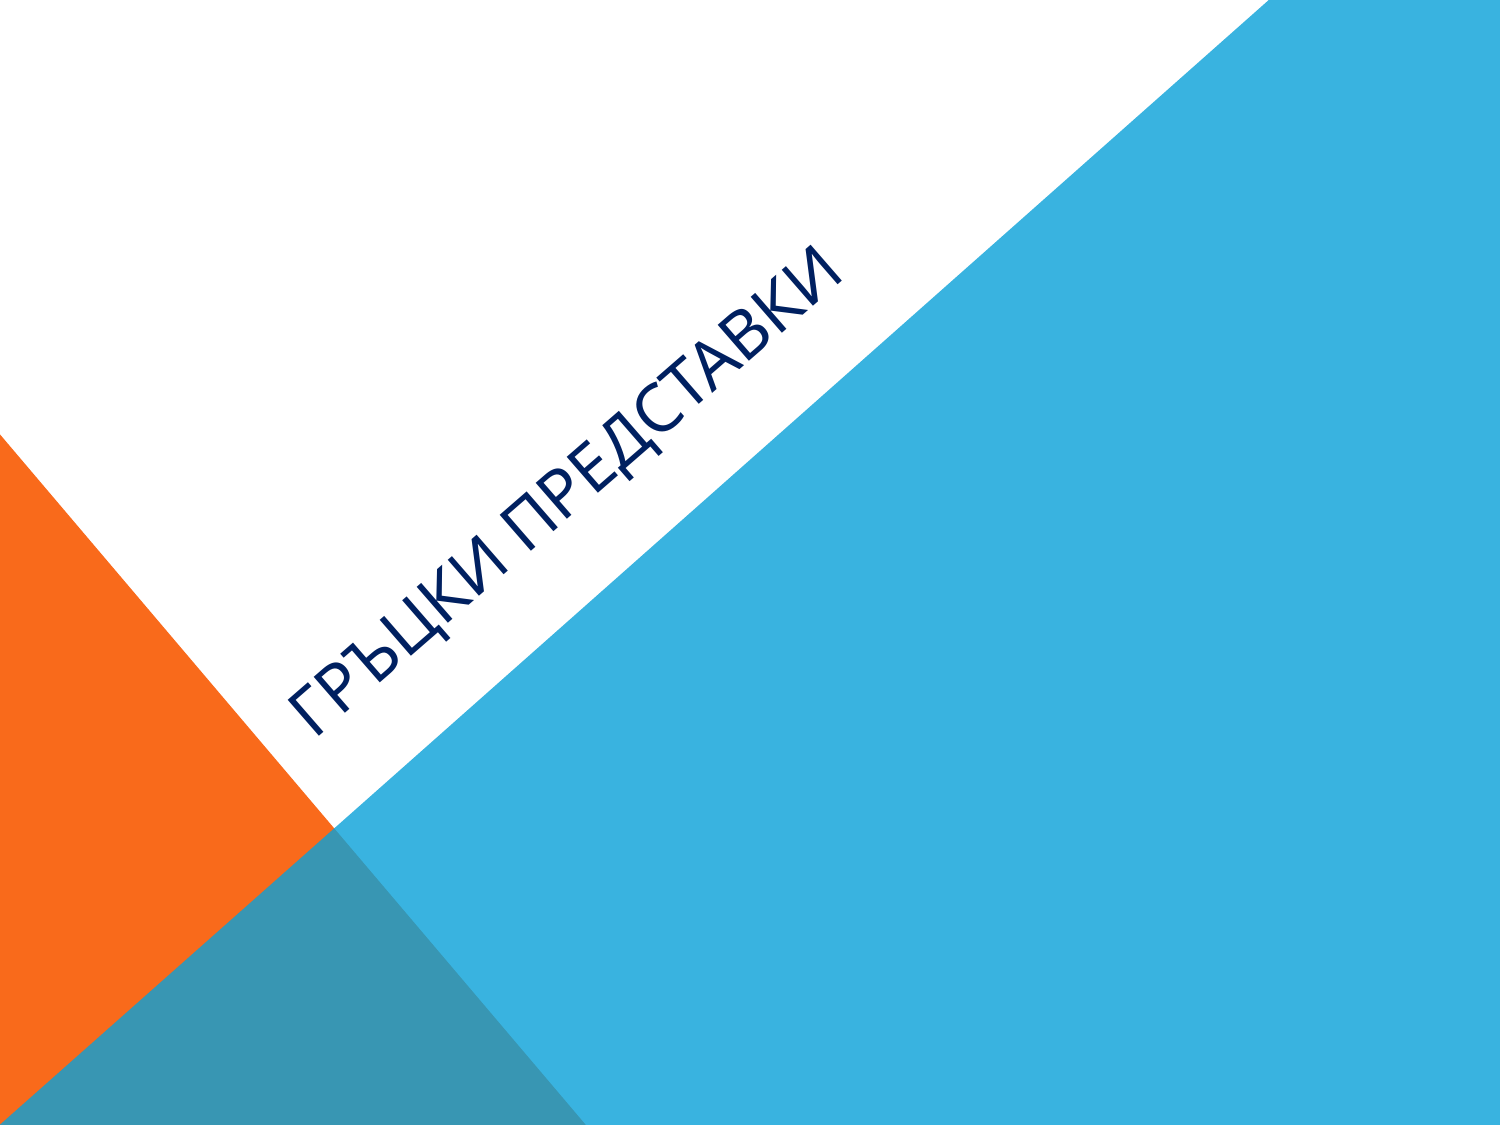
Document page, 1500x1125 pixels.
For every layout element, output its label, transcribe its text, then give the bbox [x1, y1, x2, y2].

title гръцки представки [182, 4, 1012, 762]
